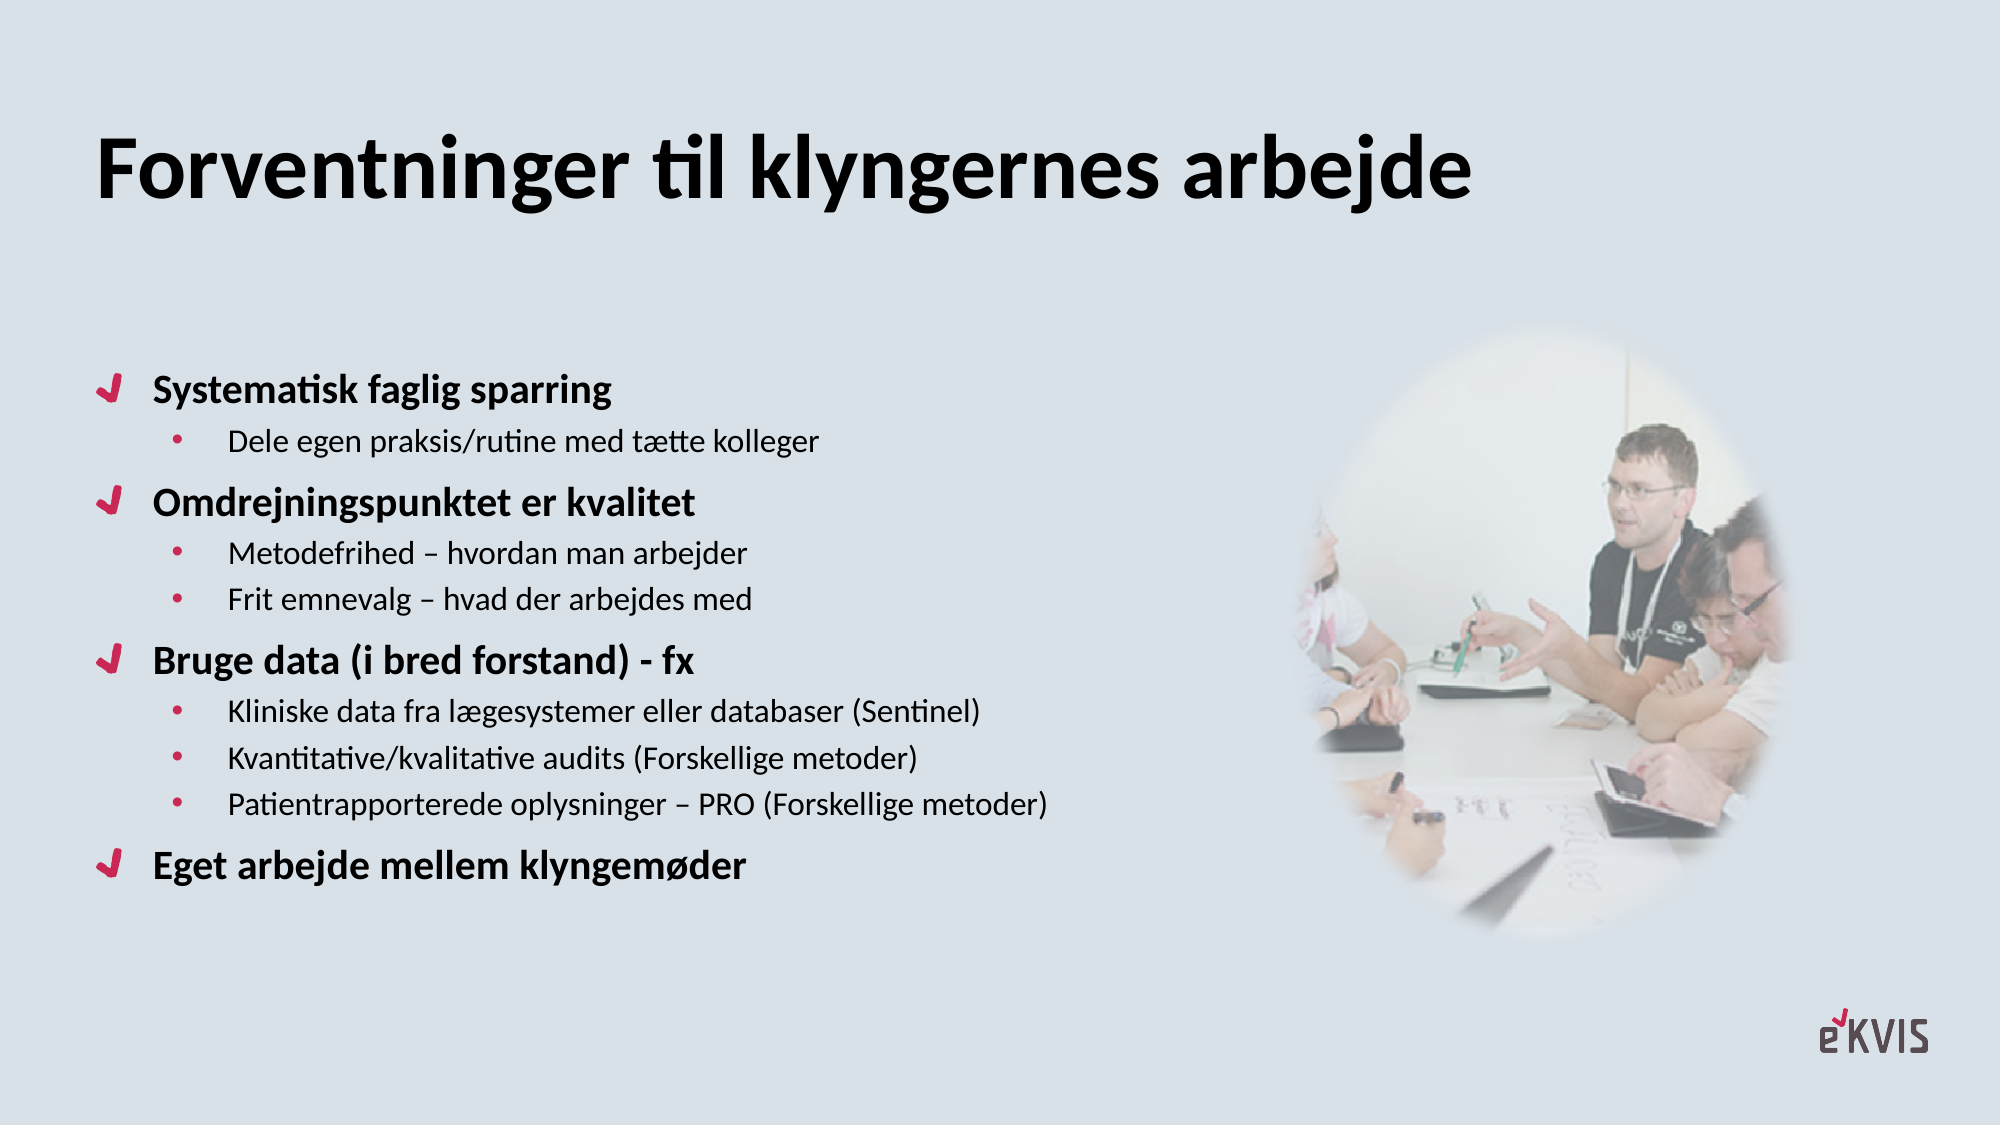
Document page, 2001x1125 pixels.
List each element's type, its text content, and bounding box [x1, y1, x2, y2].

title Forventninger til klyngernes arbejde [81, 112, 1802, 228]
picture [96, 373, 122, 403]
list Systematisk faglig sparring Dele egen praksis/rutine med tætte kolleger Omdrejningspunktet er kvalitet Metodefrihed – hvordan man arbejder Frit emnevalg – hvad der arbejdes med Bruge data (i bred forstand) - fx Kliniske data fra lægesystemer eller databaser (Sentinel) Kvantitative/kvalitative audits (Forskellige metoder) Patientrapporterede oplysninger – PRO (Forskellige metoder) Eget arbejde mellem klyngemøder [81, 360, 1211, 902]
picture [96, 848, 122, 878]
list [1287, 311, 1802, 952]
picture [1820, 1008, 1928, 1053]
picture [96, 643, 122, 674]
picture [96, 485, 122, 515]
